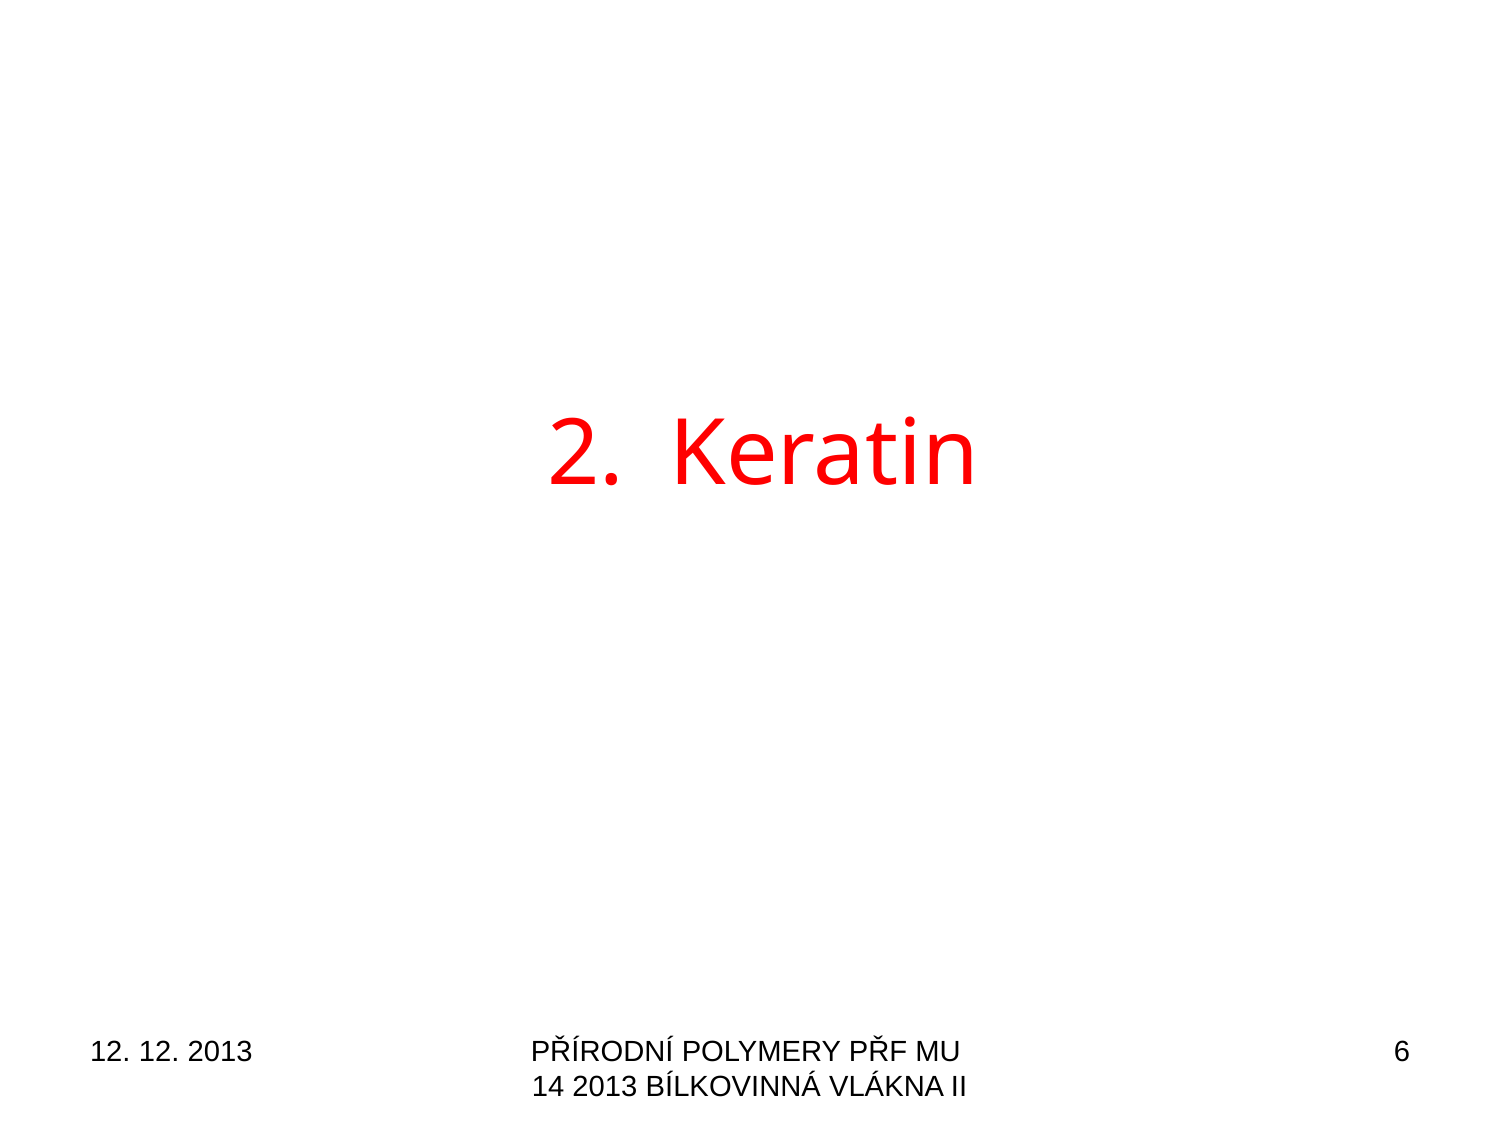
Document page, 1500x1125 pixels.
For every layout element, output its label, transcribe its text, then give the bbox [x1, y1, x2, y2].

slide_number 12. 12. 2013 [74, 1024, 426, 1103]
list Keratin [88, 385, 1439, 540]
footer PŘÍRODNÍ POLYMERY PŘF MU 14 2013 BÍLKOVINNÁ VLÁKNA II [512, 1024, 988, 1103]
slide_number 6 [1074, 1024, 1426, 1103]
